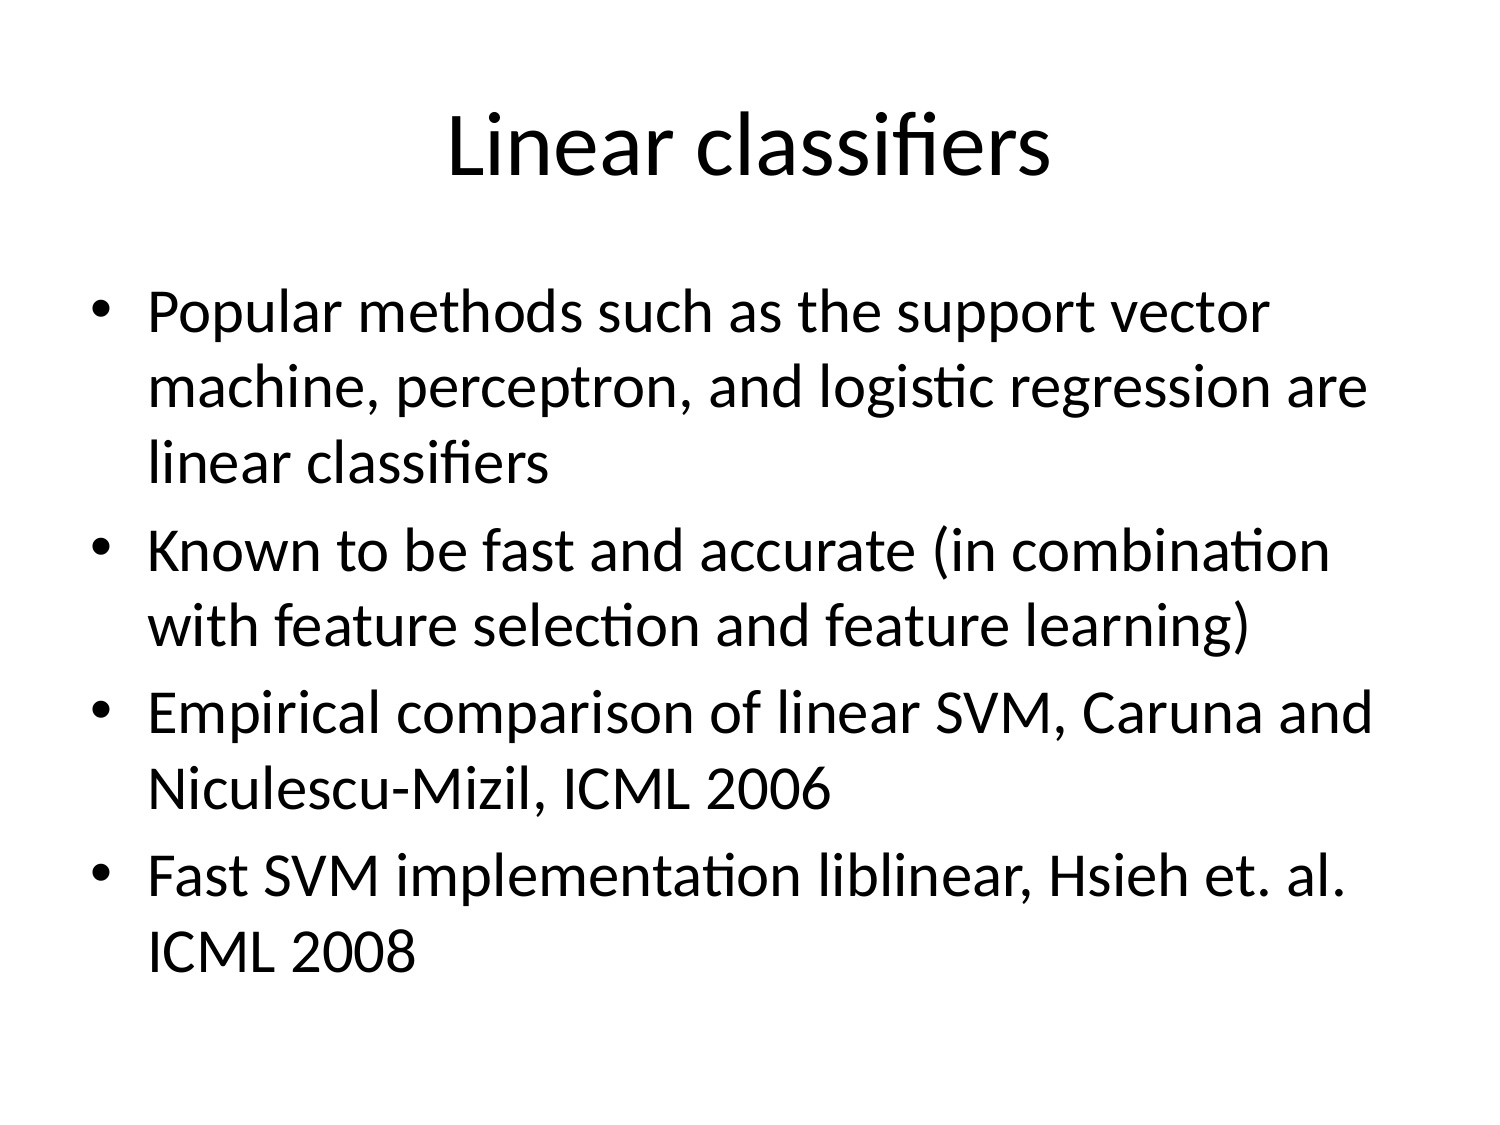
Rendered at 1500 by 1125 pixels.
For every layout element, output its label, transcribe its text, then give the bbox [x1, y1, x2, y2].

list Popular methods such as the support vector machine, perceptron, and logistic regression are linear classifiers Known to be fast and accurate (in combination with feature selection and feature learning) Empirical comparison of linear SVM, Caruna and Niculescu-Mizil, ICML 2006 Fast SVM implementation liblinear, Hsieh et. al. ICML 2008 [75, 262, 1425, 1005]
title Linear classifiers [75, 45, 1425, 233]
